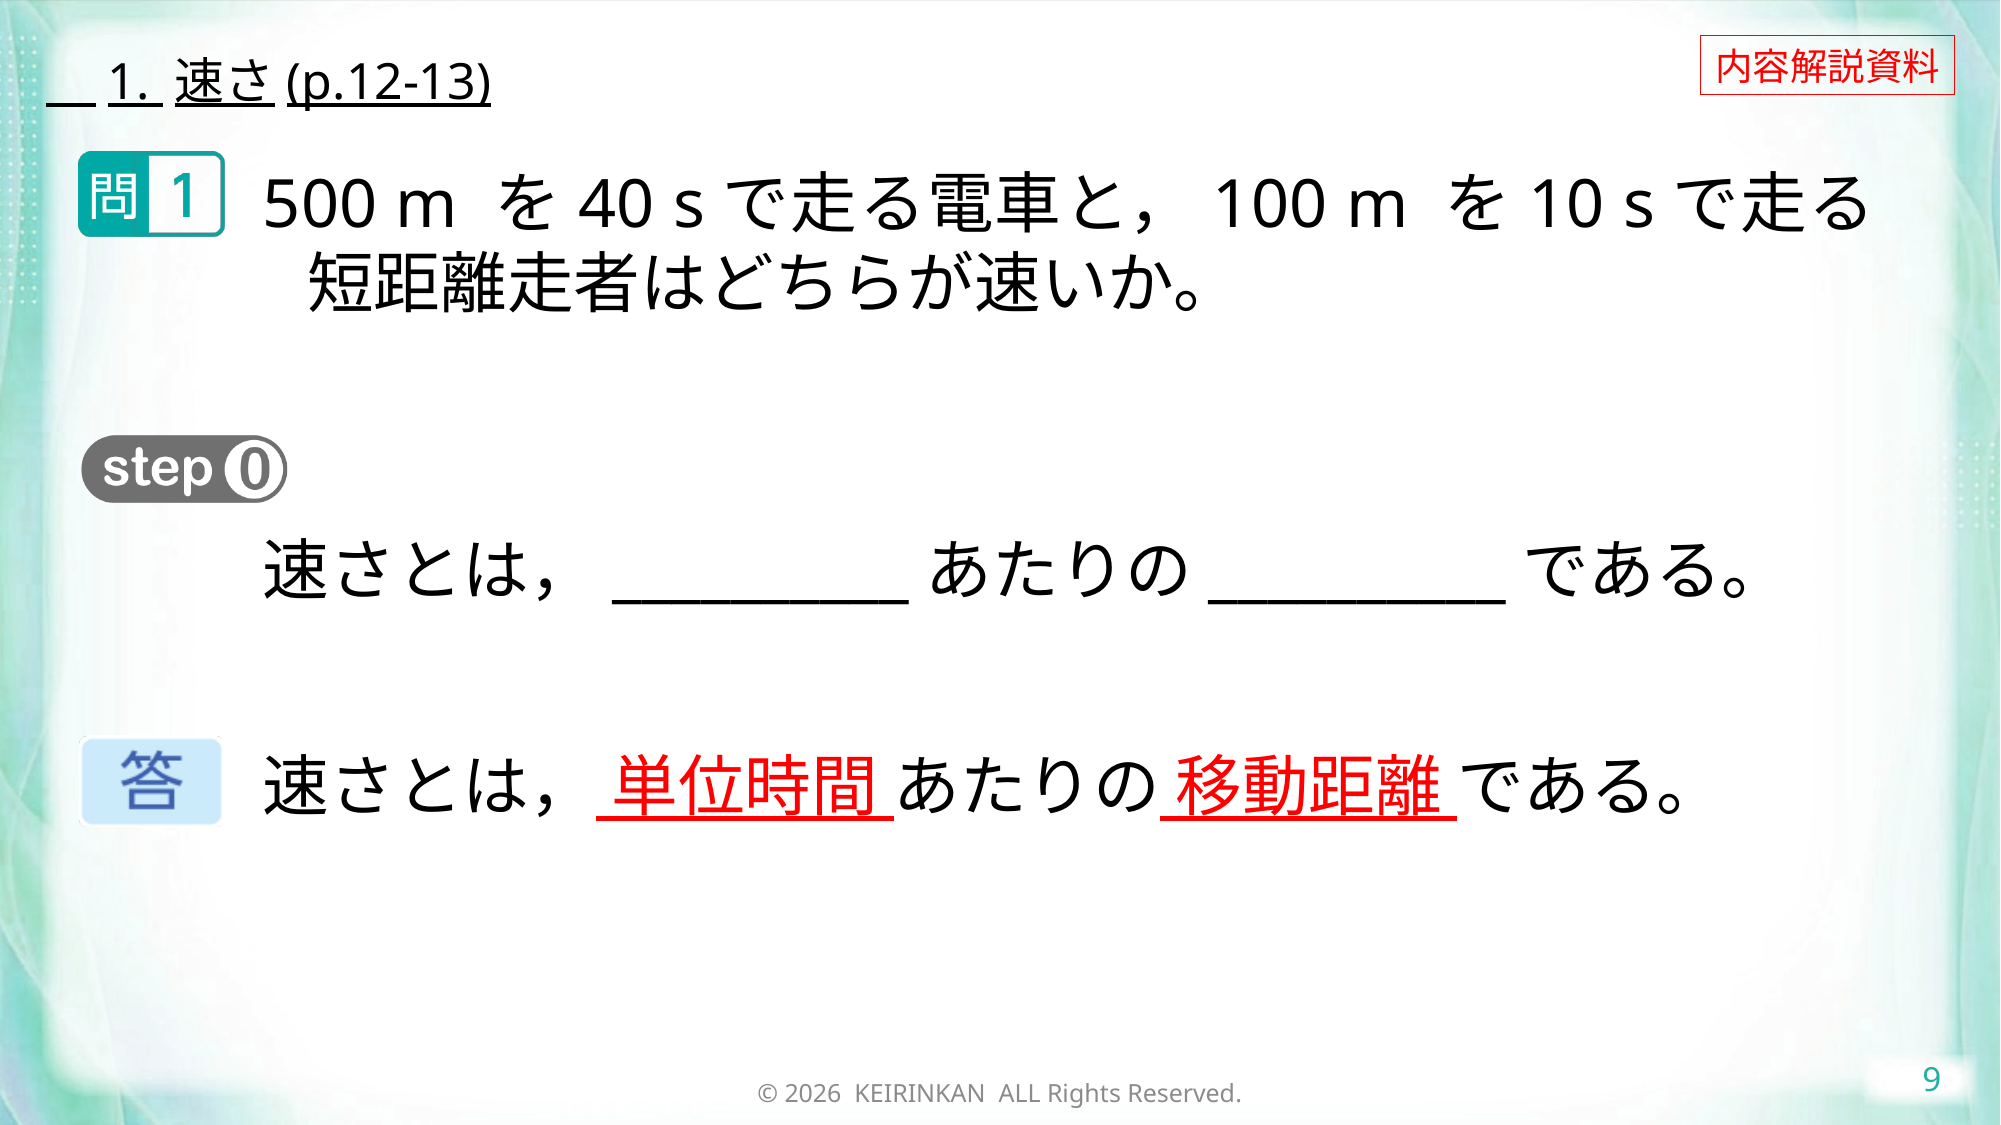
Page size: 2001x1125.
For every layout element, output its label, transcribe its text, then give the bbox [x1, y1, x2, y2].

picture [0, 0, 2000, 1125]
text_box 1. 速さ(p.12-13) [30, 0, 744, 118]
text_box 速さとは，__________あたりの__________である。 [247, 520, 1940, 616]
text_box 500 m を40 sで走る電車と，100 m を10 sで走る短距離走者はどちらが速いか。 [247, 153, 1891, 329]
footer © 2026 KEIRINKAN ALL Rights Reserved. [662, 1062, 1338, 1123]
text_box 速さとは， 単位時間 あたりの 移動距離 である。 [247, 736, 1940, 832]
